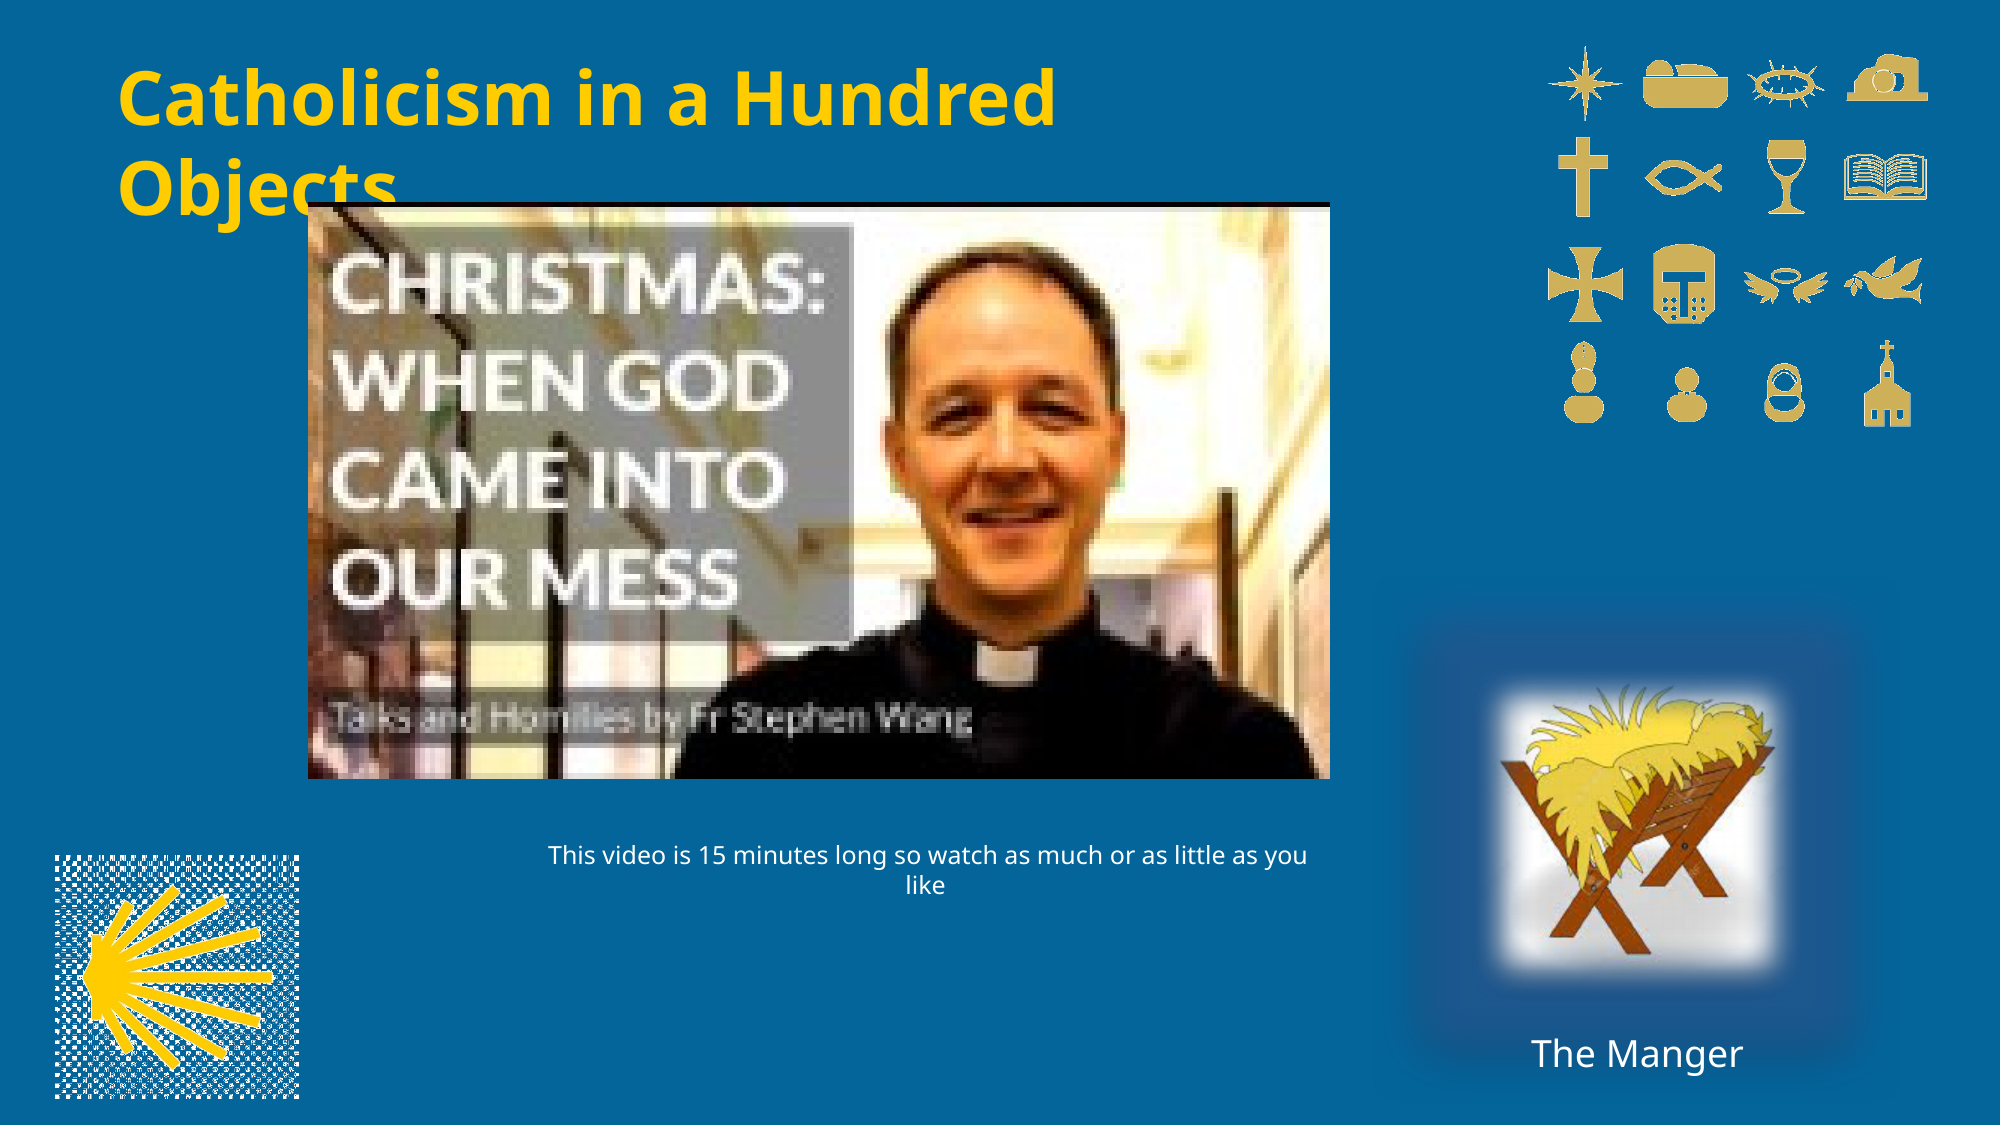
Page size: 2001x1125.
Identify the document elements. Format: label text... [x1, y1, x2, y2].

picture [55, 855, 299, 1099]
picture [1469, 663, 1806, 1000]
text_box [307, 201, 1331, 780]
text_box This video is 15 minutes long so watch as much or as little as you like [517, 831, 1341, 907]
text_box Catholicism in a Hundred Objects [101, 42, 1353, 238]
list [1532, 32, 1936, 435]
text_box The Manger [1226, 1022, 2000, 1082]
